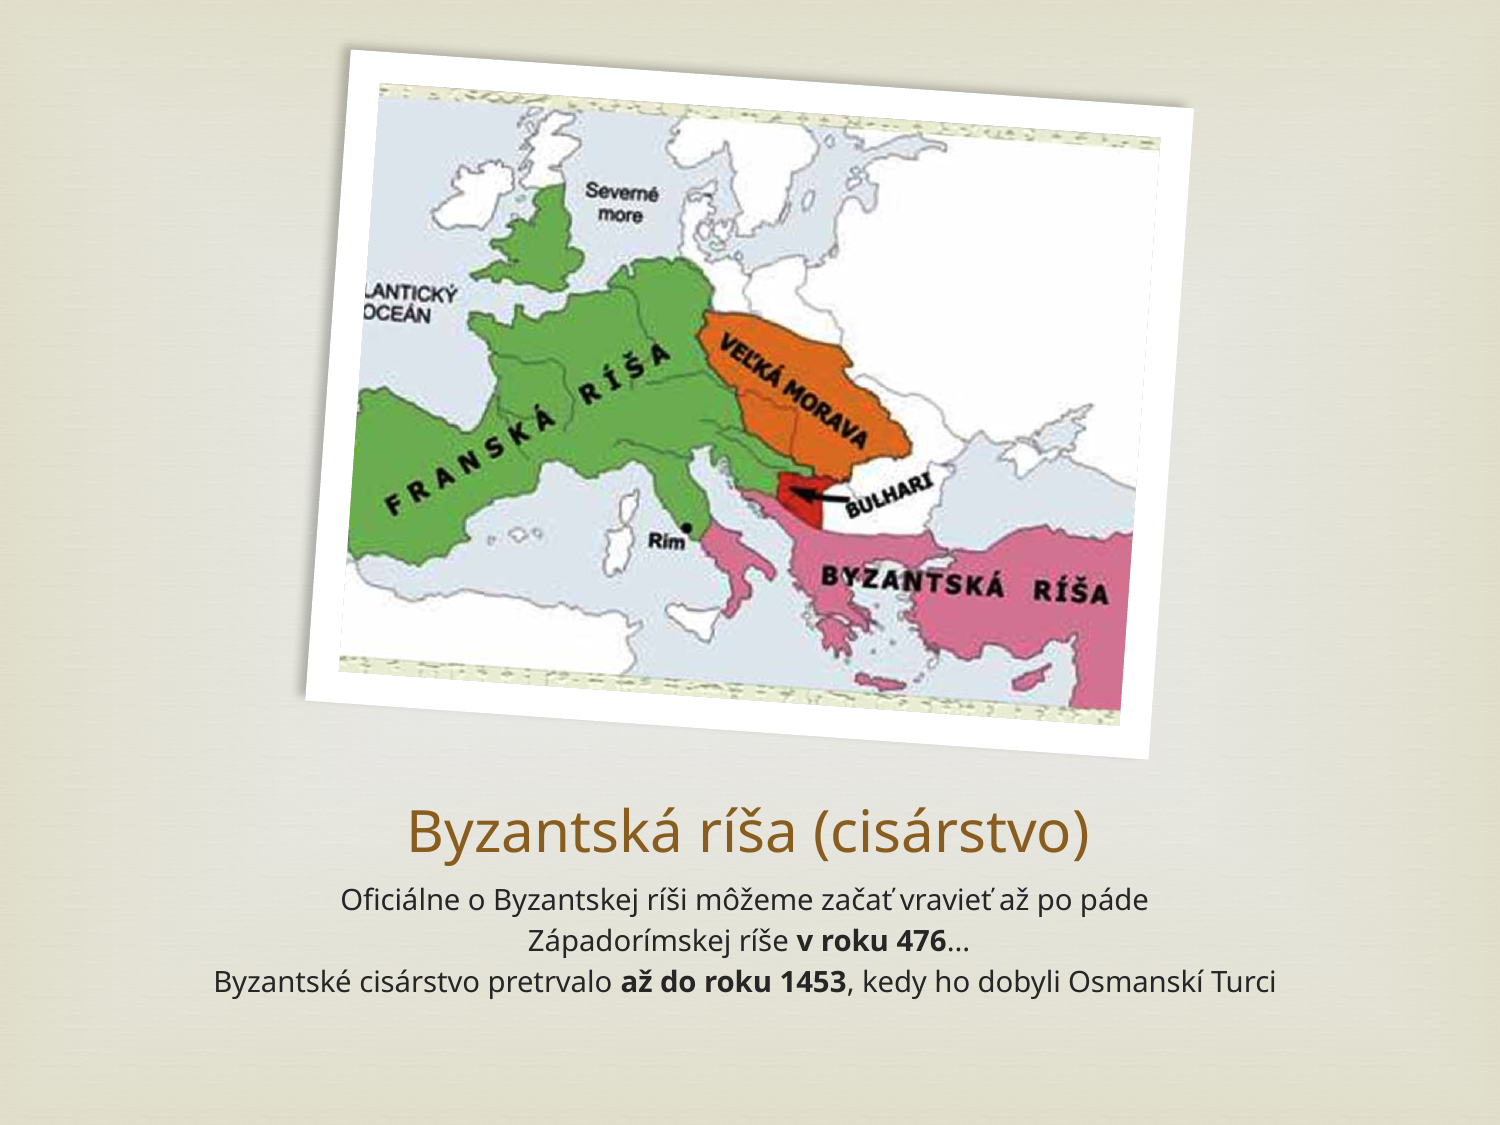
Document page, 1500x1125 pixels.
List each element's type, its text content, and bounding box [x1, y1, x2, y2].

list Oficiálne o Byzantskej ríši môžeme začať vravieť až po páde Západorímskej ríše v roku 476... Byzantské cisárstvo pretrvalo až do roku 1453, kedy ho dobyli Osmanskí Turci [112, 873, 1386, 1006]
title Byzantská ríša (cisárstvo) [111, 765, 1386, 872]
picture [339, 83, 1160, 726]
